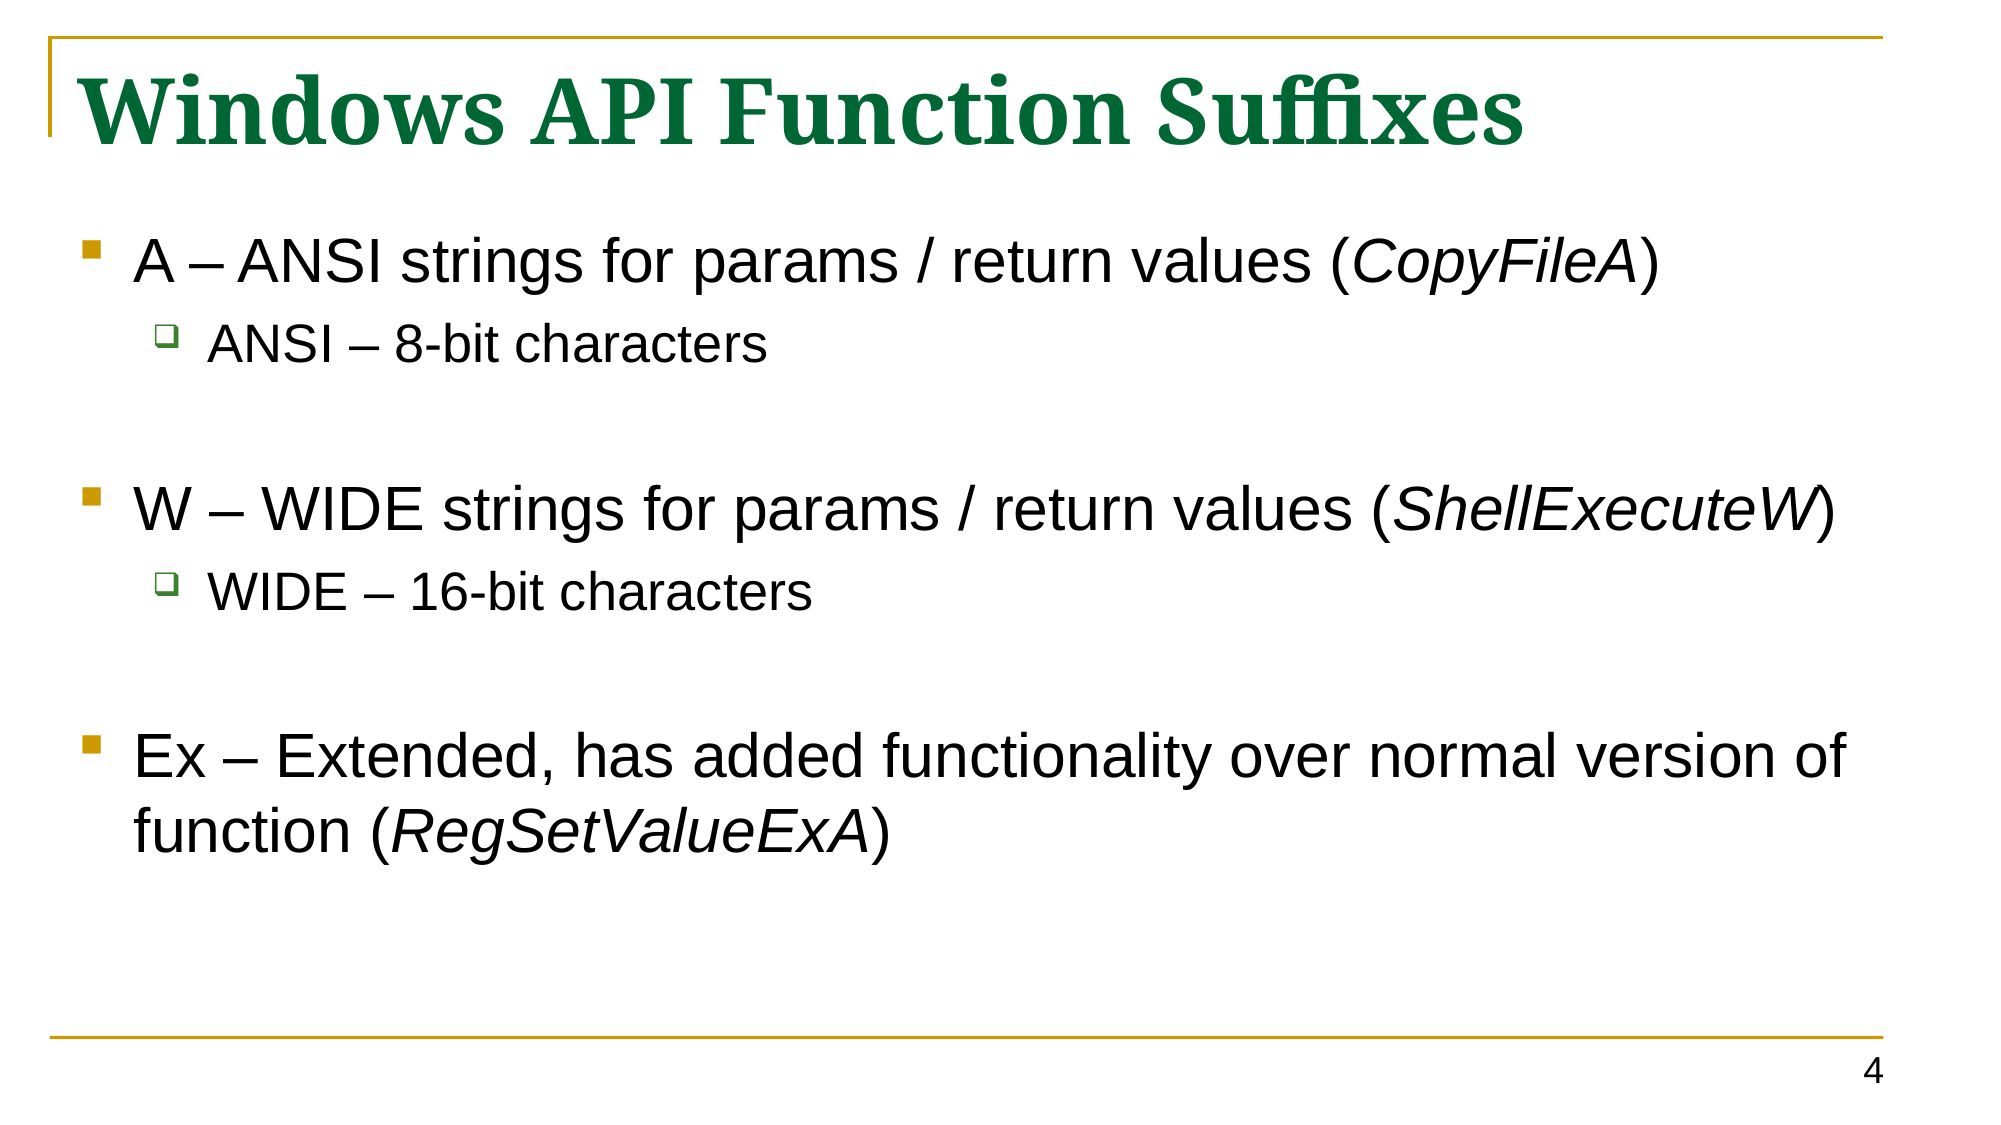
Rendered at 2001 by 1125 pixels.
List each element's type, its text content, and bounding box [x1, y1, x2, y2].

title Windows API Function Suffixes [62, 45, 1899, 271]
list A – ANSI strings for params / return values (CopyFileA) ANSI – 8-bit characters W – WIDE strings for params / return values (ShellExecuteW) WIDE – 16-bit characters Ex – Extended, has added functionality over normal version of function (RegSetValueExA) [62, 271, 1899, 1005]
